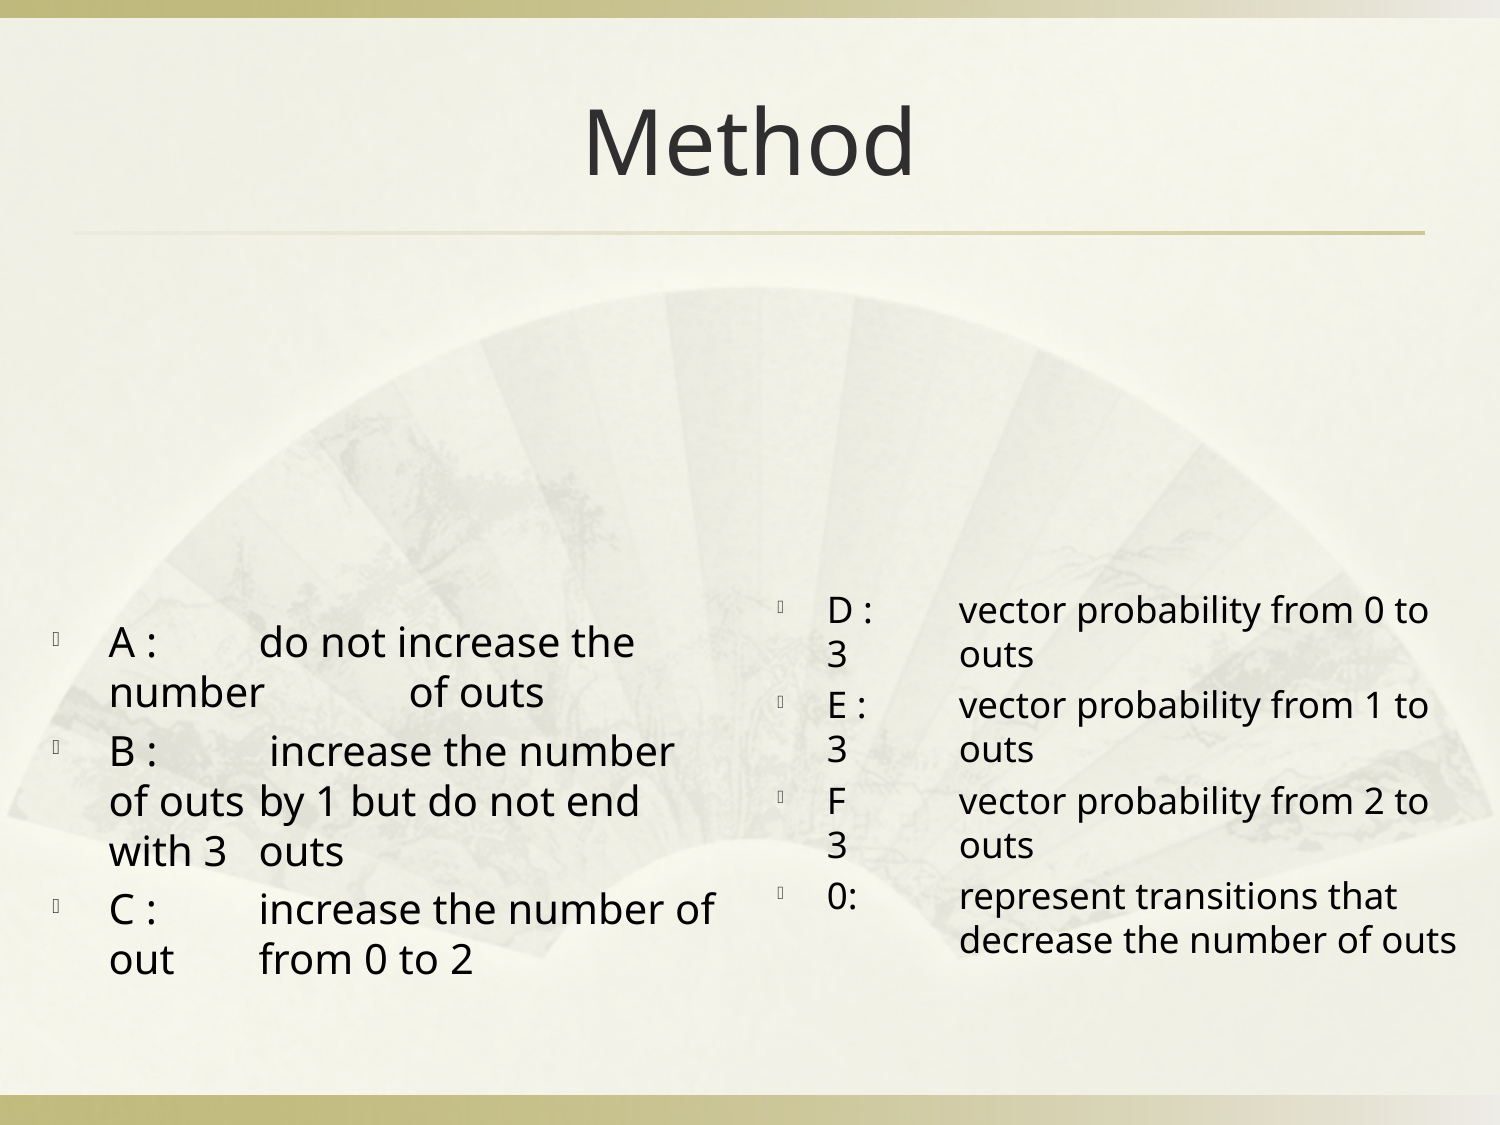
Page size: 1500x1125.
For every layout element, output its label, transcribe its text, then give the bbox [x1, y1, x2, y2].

list D : vector probability from 0 to 3 outs E : vector probability from 1 to 3 outs F vector probability from 2 to 3 outs 0: represent transitions that decrease the number of outs [762, 387, 1475, 1005]
list A : do not increase the number of outs B : increase the number of outs by 1 but do not end with 3 outs C : increase the number of out from 0 to 2 [37, 375, 738, 1005]
title Method [75, 45, 1425, 233]
